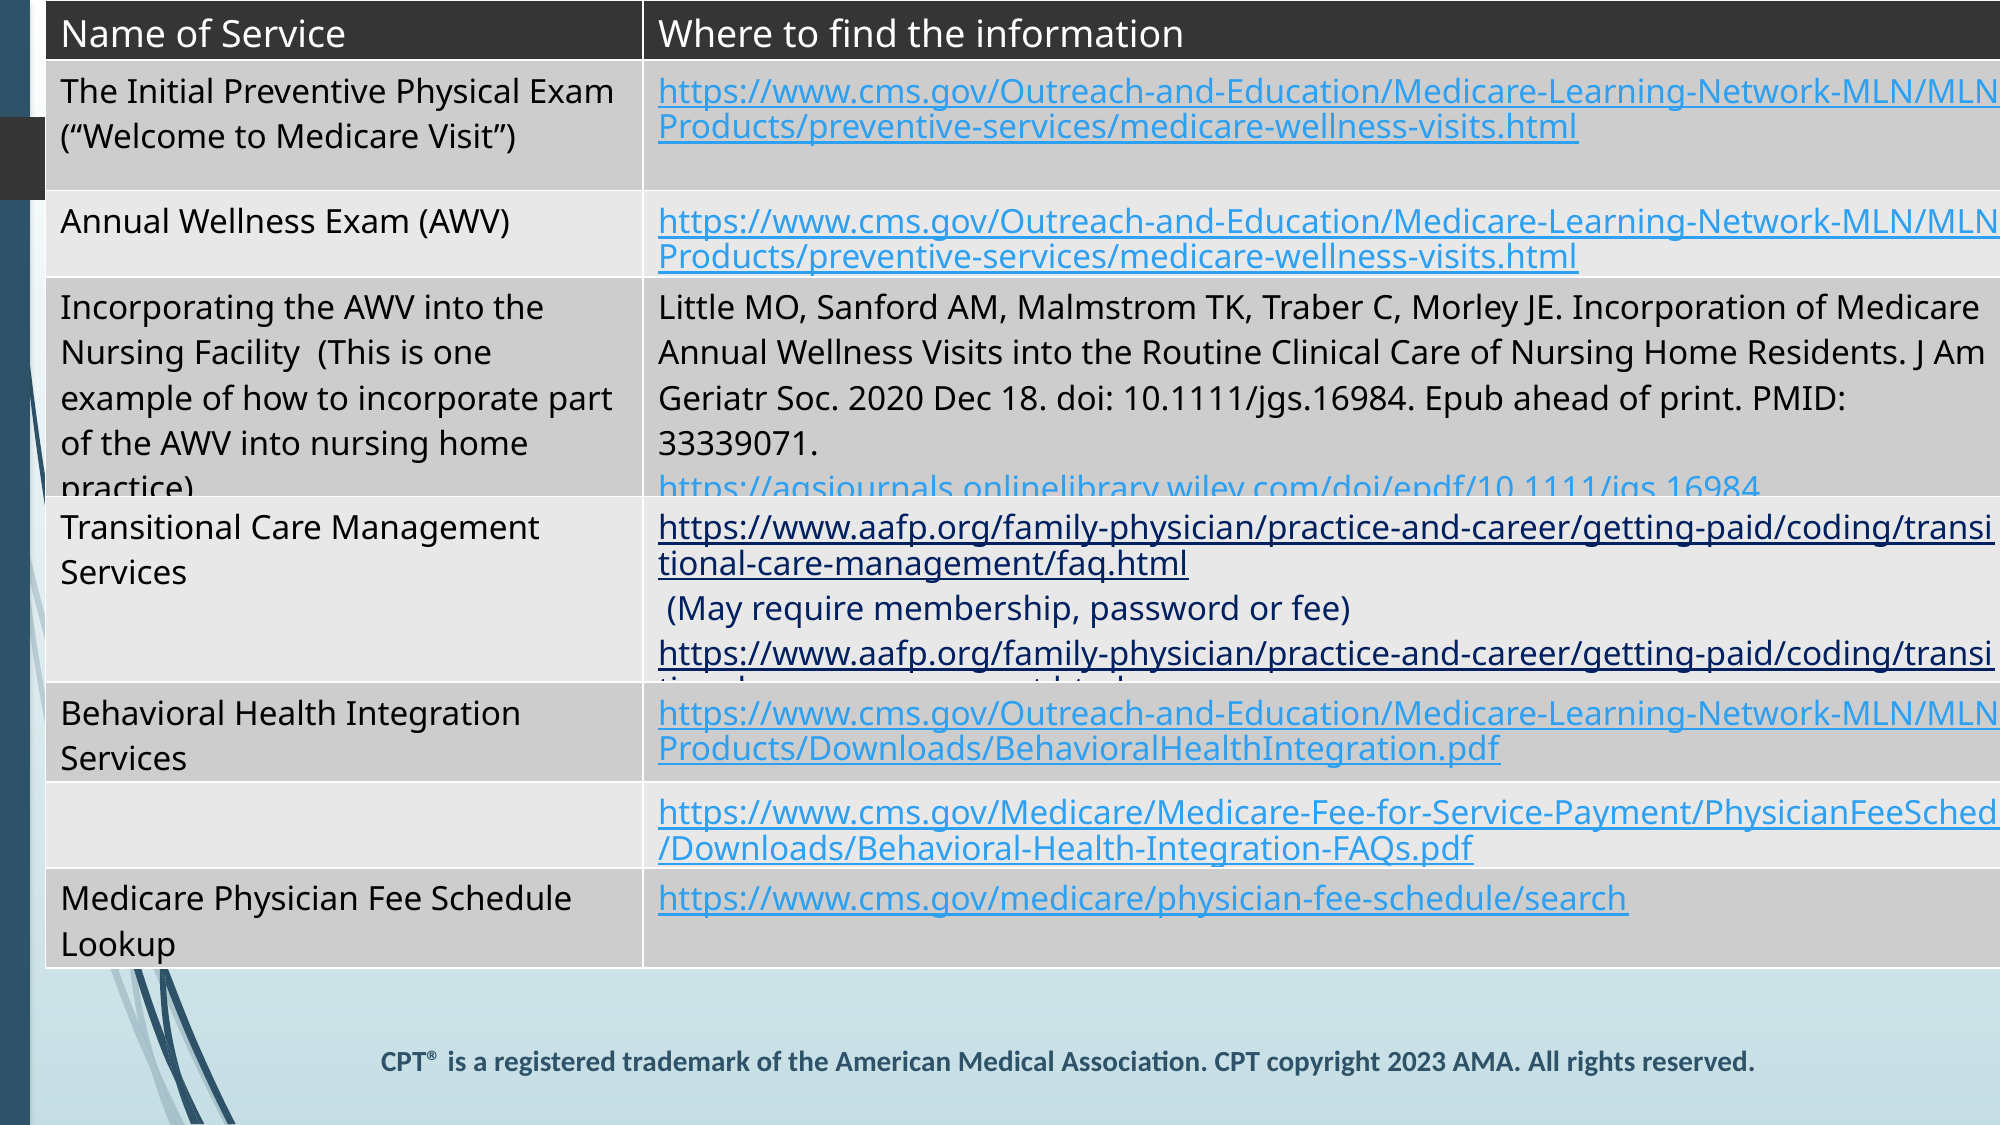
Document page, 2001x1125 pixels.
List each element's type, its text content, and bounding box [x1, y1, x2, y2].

table_cell https://www.cms.gov/Outreach-and-Education/Medicare-Learning-Network-MLN/MLNProducts/preventive-services/medicare-wellness-visits.html [644, 61, 2000, 190]
table_header Name of Service [46, 1, 642, 59]
table_cell Incorporating the AWV into the Nursing Facility (This is one example of how to incorporate part of the AWV into nursing home practice) [46, 278, 642, 496]
table_header Where to find the information [644, 1, 2000, 59]
table_cell https://www.cms.gov/Outreach-and-Education/Medicare-Learning-Network-MLN/MLNProducts/preventive-services/medicare-wellness-visits.html [644, 191, 2000, 276]
table_cell Medicare Physician Fee Schedule Lookup [46, 869, 642, 967]
table_cell [46, 783, 642, 867]
table_cell https://www.cms.gov/Medicare/Medicare-Fee-for-Service-Payment/PhysicianFeeSched/Downloads/Behavioral-Health-Integration-FAQs.pdf [644, 783, 2000, 867]
table_cell Annual Wellness Exam (AWV) [46, 191, 642, 276]
table_cell https://www.cms.gov/Outreach-and-Education/Medicare-Learning-Network-MLN/MLNProducts/Downloads/BehavioralHealthIntegration.pdf [644, 683, 2000, 781]
table_cell https://www.aafp.org/family-physician/practice-and-career/getting-paid/coding/transitional-care-management/faq.html (May require membership, password or fee) https://www.aafp.org/family-physician/practice-and-career/getting-paid/coding/transitional-care-management.html (May require membership, password or fee) [644, 497, 2000, 681]
table_cell Behavioral Health Integration Services [46, 683, 642, 781]
table_cell Little MO, Sanford AM, Malmstrom TK, Traber C, Morley JE. Incorporation of Medicare Annual Wellness Visits into the Routine Clinical Care of Nursing Home Residents. J Am Geriatr Soc. 2020 Dec 18. doi: 10.1111/jgs.16984. Epub ahead of print. PMID: 33339071. https://agsjournals.onlinelibrary.wiley.com/doi/epdf/10.1111/jgs.16984 [644, 278, 2000, 496]
text_box CPT® is a registered trademark of the American Medical Association. CPT copyright 2023 AMA. All rights reserved. [366, 1035, 1903, 1085]
table_cell https://www.cms.gov/medicare/physician-fee-schedule/search [644, 869, 2000, 967]
table_cell The Initial Preventive Physical Exam (“Welcome to Medicare Visit”) [46, 61, 642, 190]
table_cell Transitional Care Management Services [46, 497, 642, 681]
